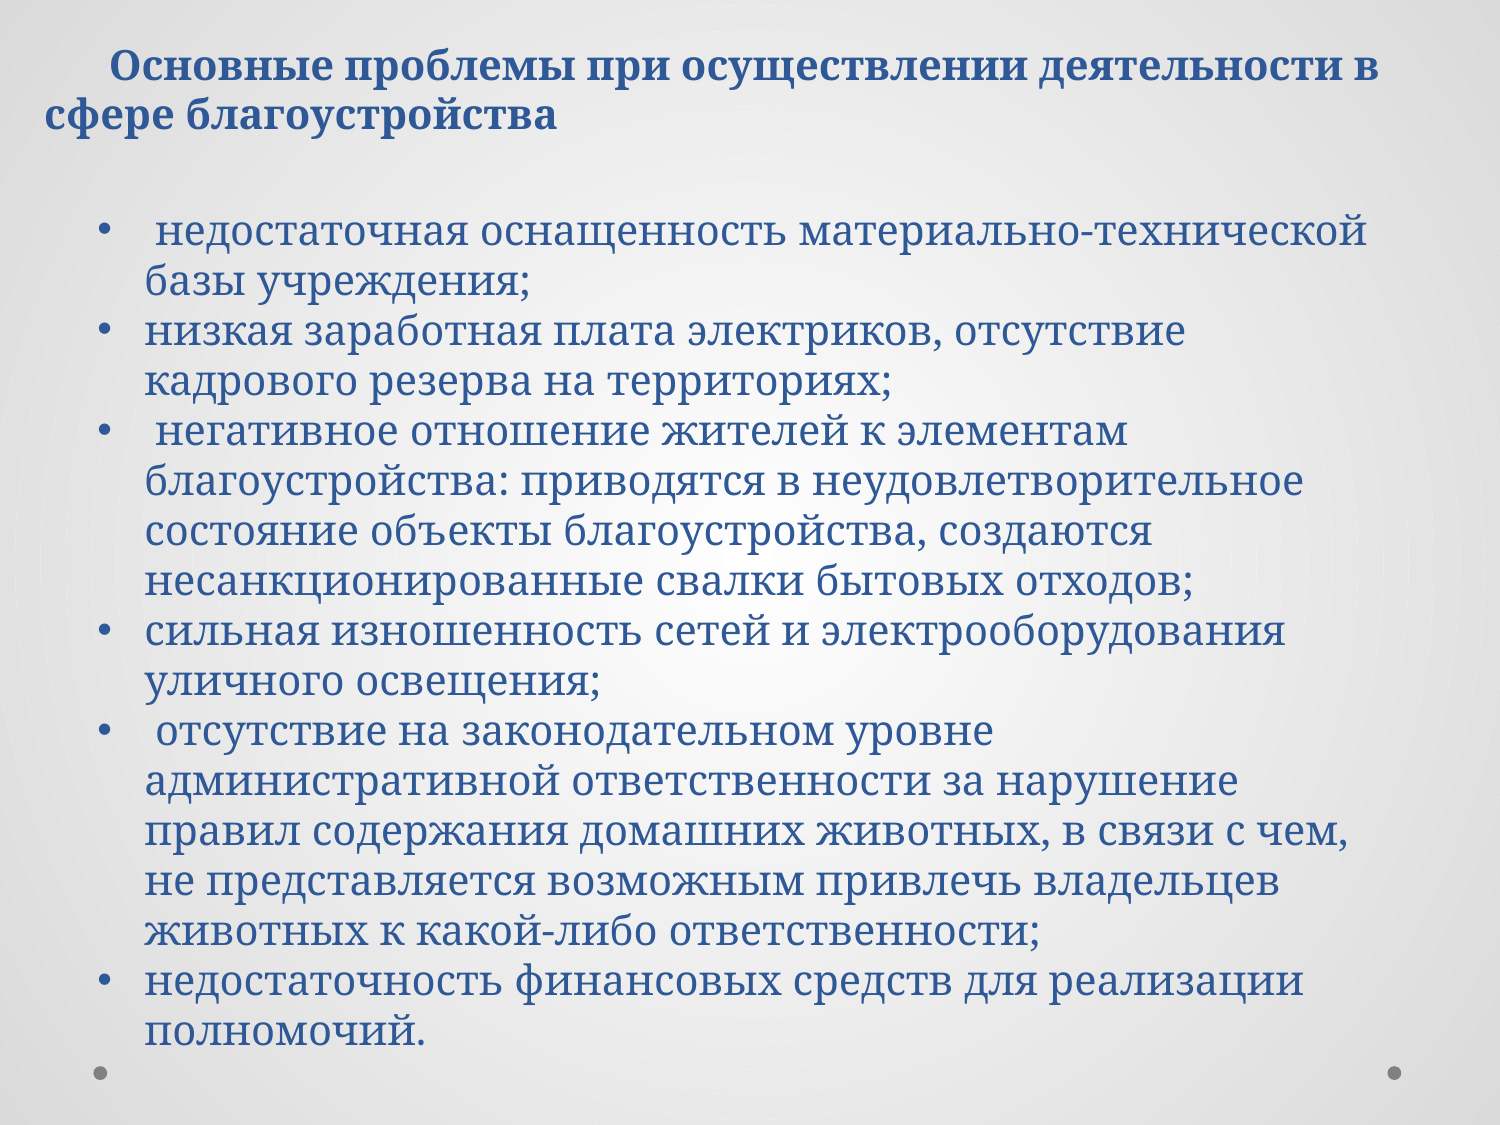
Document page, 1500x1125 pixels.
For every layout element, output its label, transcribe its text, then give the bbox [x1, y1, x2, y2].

text_box Основные проблемы при осуществлении деятельности в сфере благоустройства [29, 30, 1471, 146]
text_box недостаточная оснащенность материально-технической базы учреждения; низкая заработная плата электриков, отсутствие кадрового резерва на территориях; негативное отношение жителей к элементам благоустройства: приводятся в неудовлетворительное состояние объекты благоустройства, создаются несанкционированные свалки бытовых отходов; сильная изношенность сетей и электрооборудования уличного освещения; отсутствие на законодательном уровне административной ответственности за нарушение правил содержания домашних животных, в связи с чем, не представляется возможным привлечь владельцев животных к какой-либо ответственности; недостаточность финансовых средств для реализации полномочий. [82, 196, 1418, 1125]
